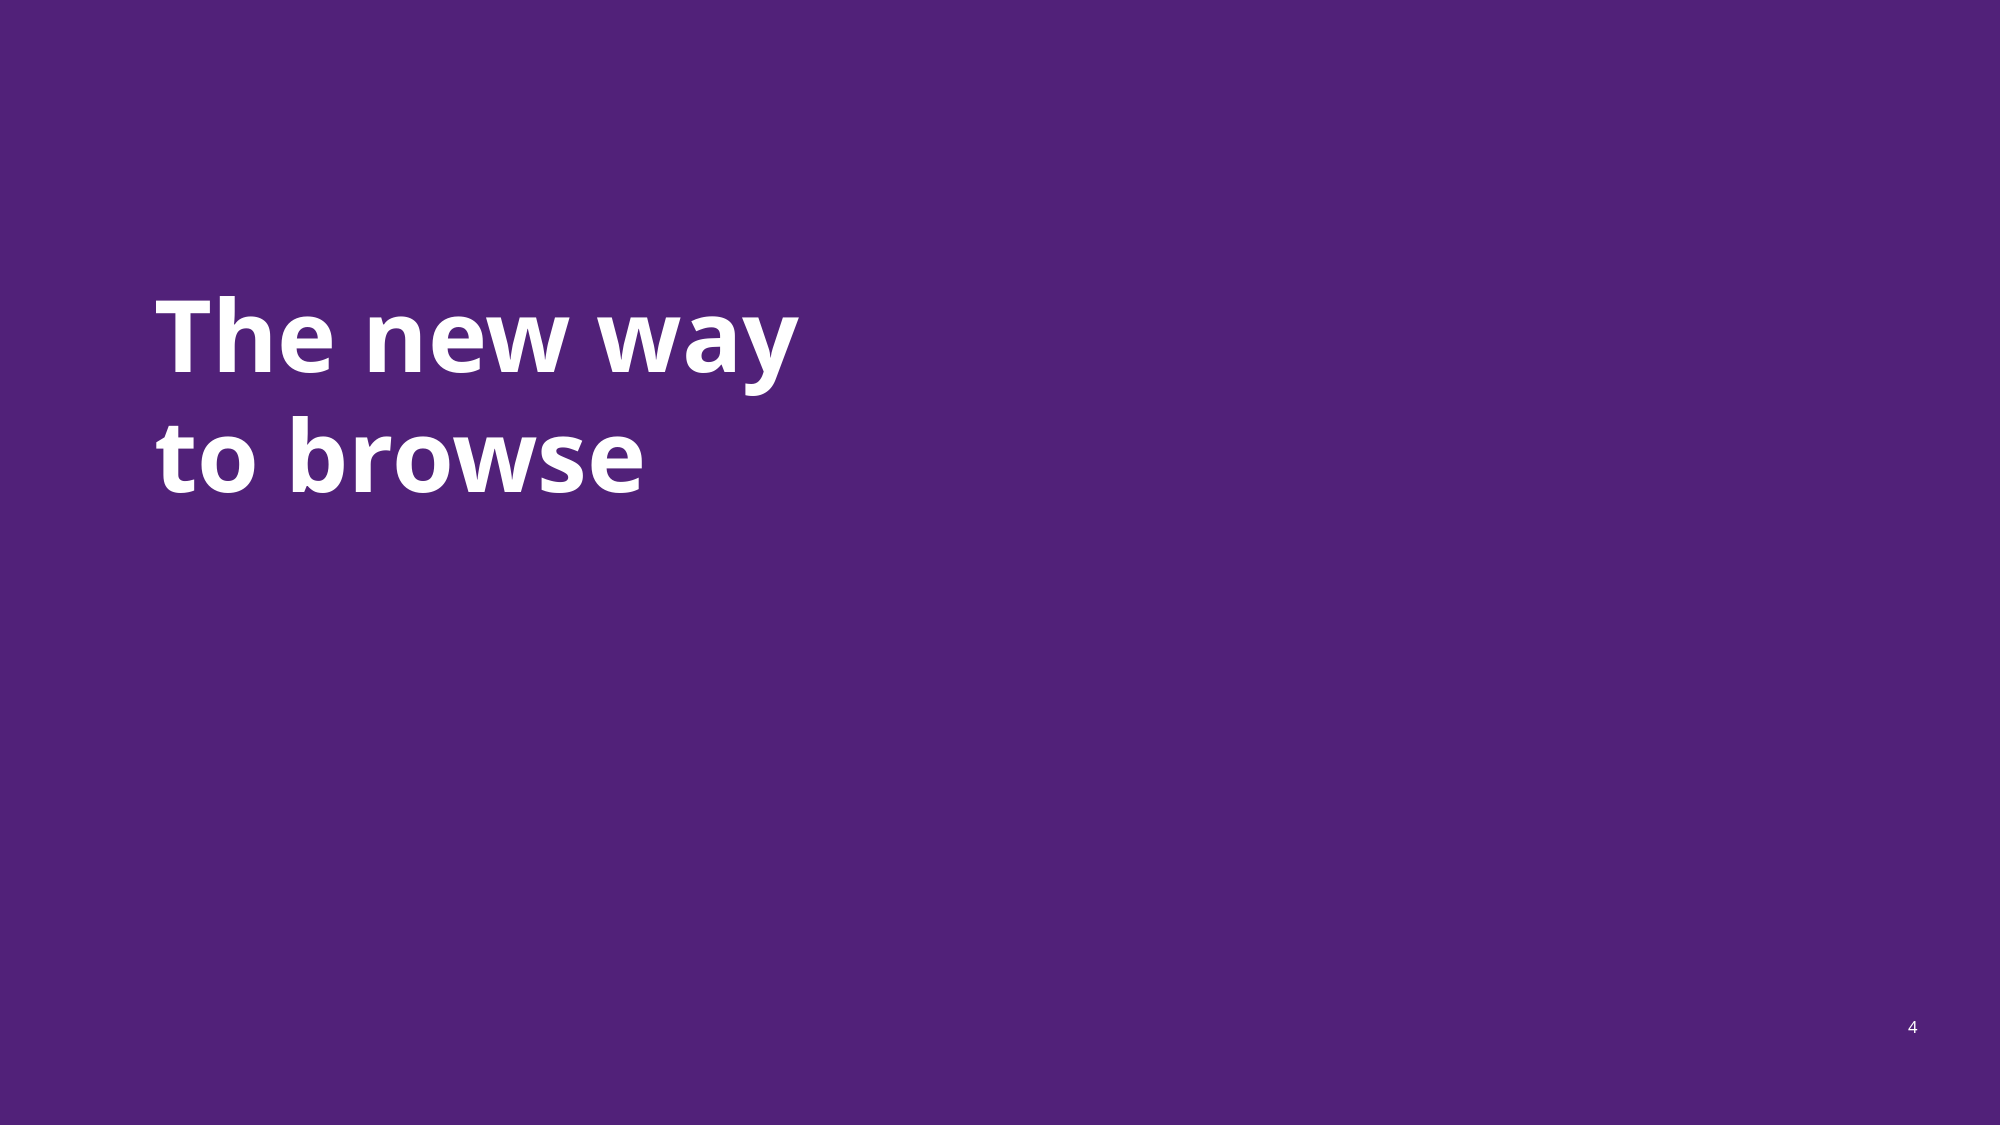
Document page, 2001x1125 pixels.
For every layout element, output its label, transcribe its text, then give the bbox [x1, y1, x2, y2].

list The new way to browse [139, 265, 1863, 523]
